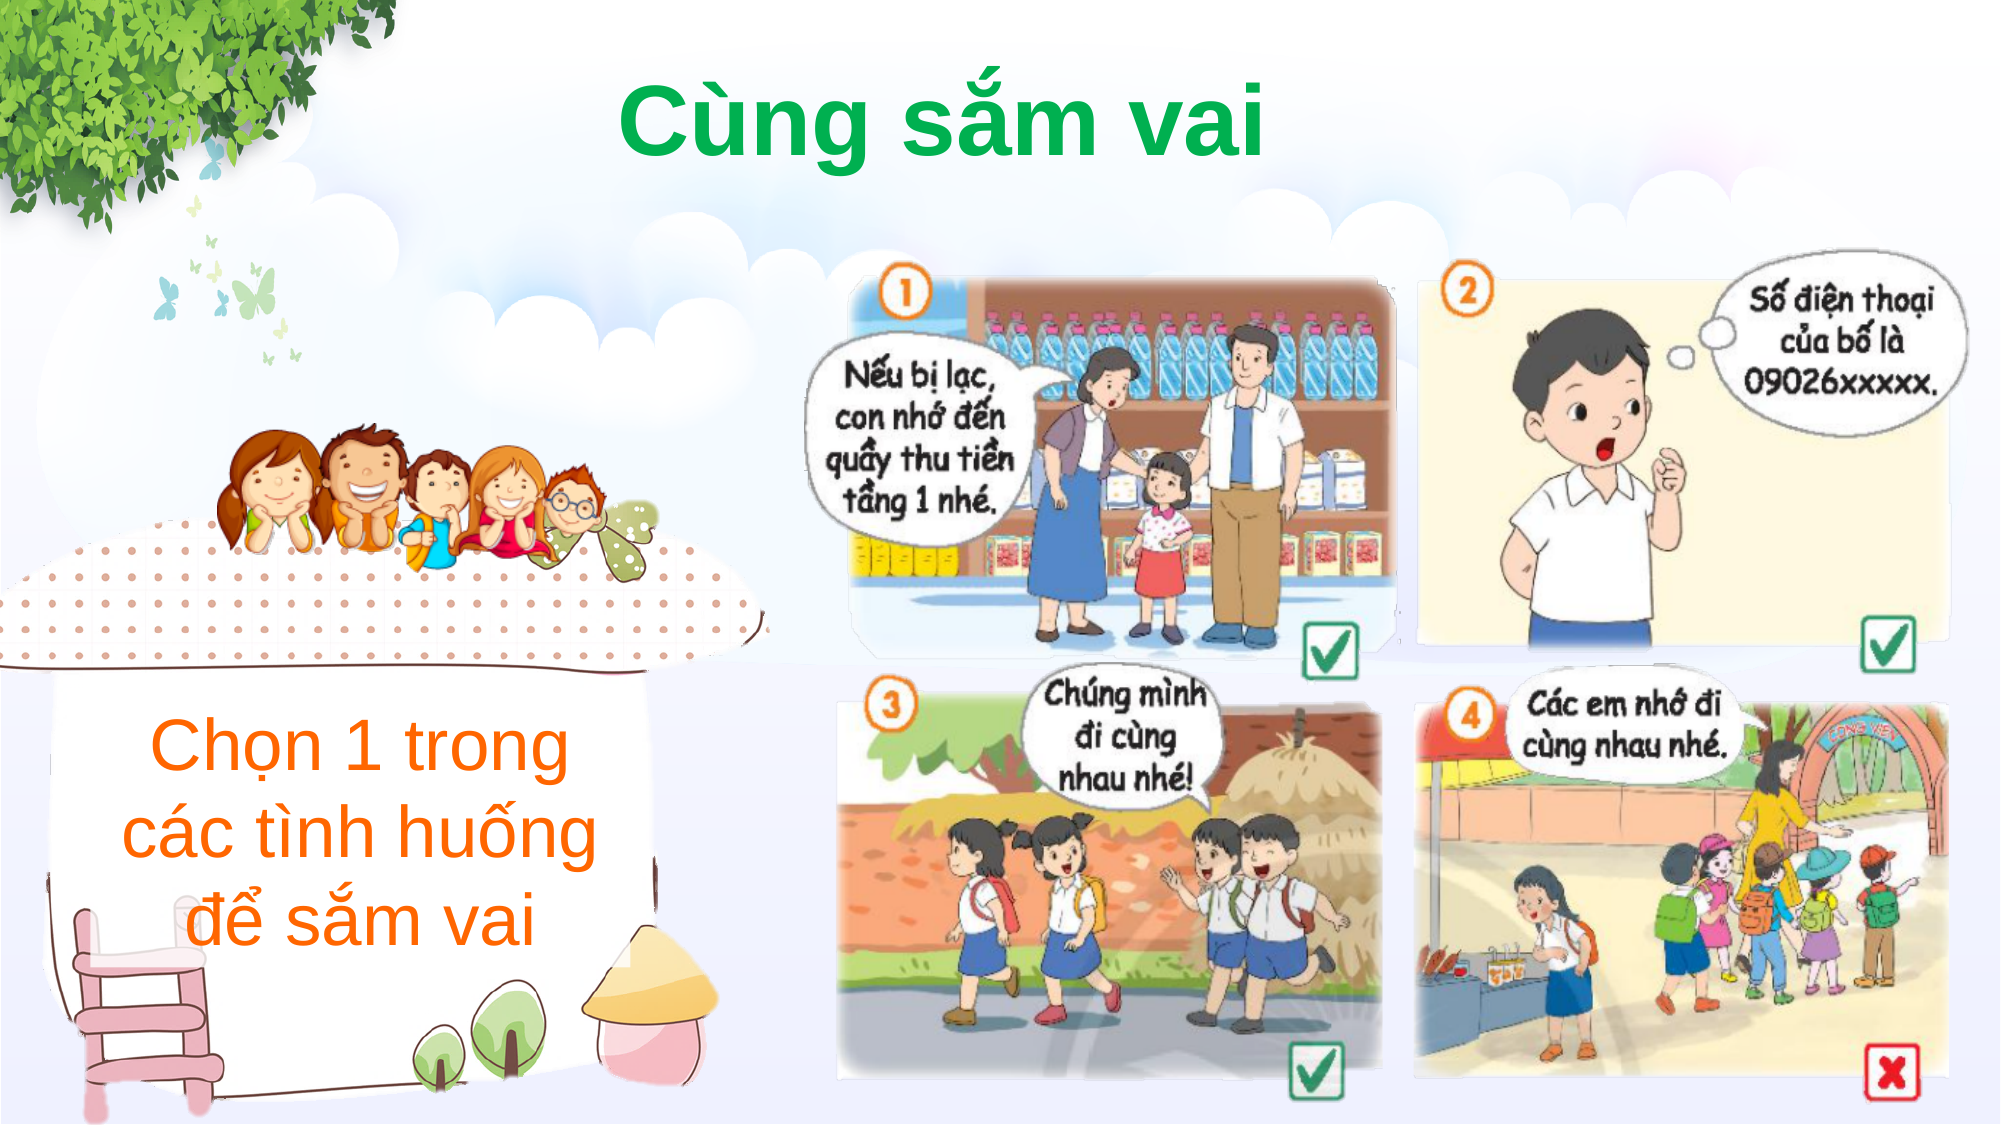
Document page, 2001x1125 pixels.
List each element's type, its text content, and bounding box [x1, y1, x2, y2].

text_box Cùng sắm vai [442, 48, 1443, 183]
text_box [0, 385, 785, 1125]
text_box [804, 238, 1979, 1113]
picture [0, 0, 2001, 1124]
